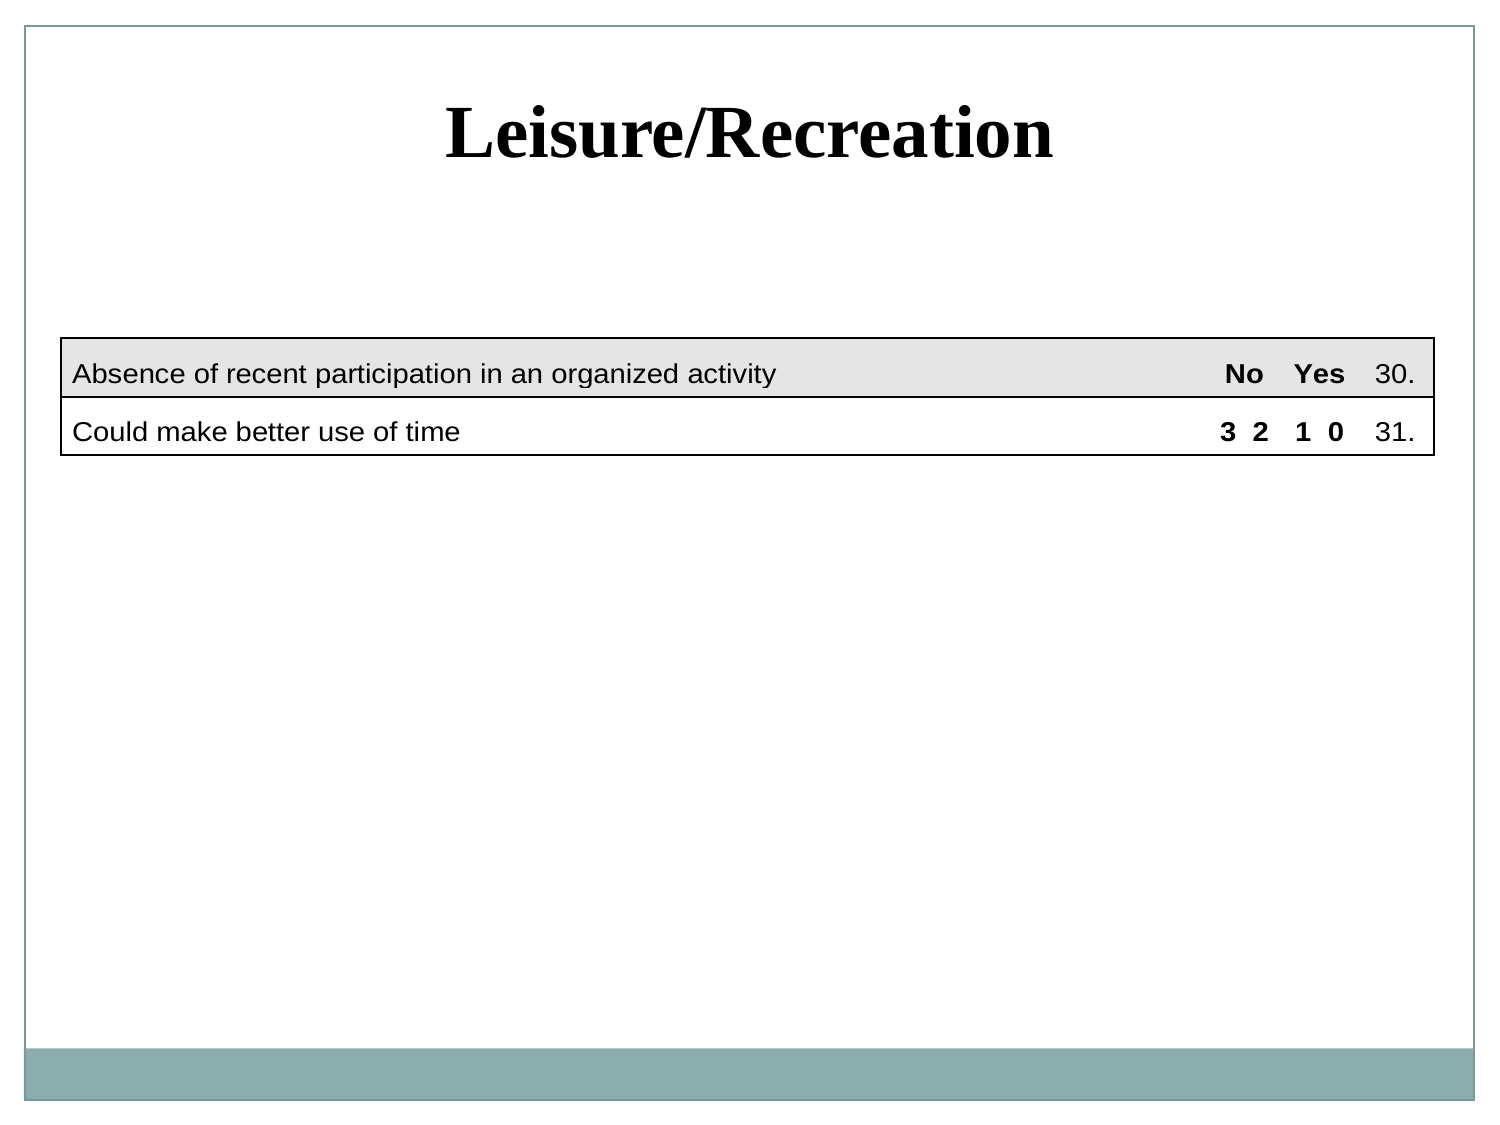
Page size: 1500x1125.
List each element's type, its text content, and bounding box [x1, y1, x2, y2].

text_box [59, 336, 1436, 484]
text_box Leisure/Recreation [0, 74, 1500, 180]
